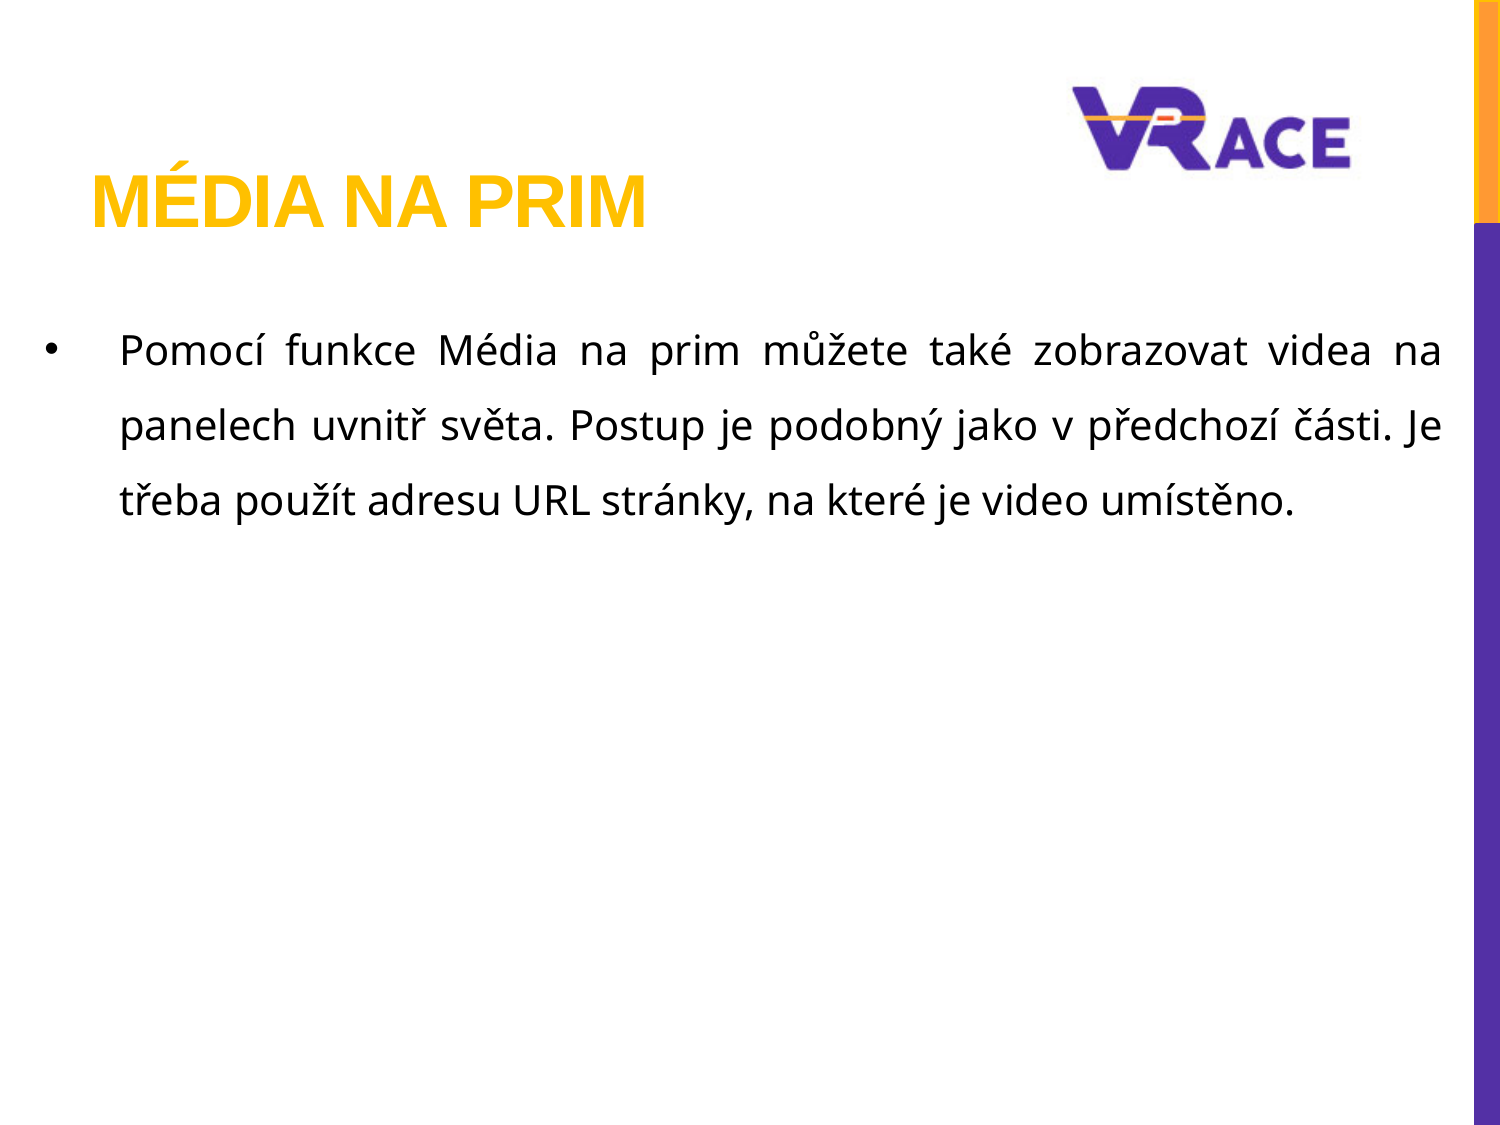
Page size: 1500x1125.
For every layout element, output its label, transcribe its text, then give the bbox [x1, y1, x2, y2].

list Pomocí funkce Média na prim můžete také zobrazovat videa na panelech uvnitř světa. Postup je podobný jako v předchozí části. Je třeba použít adresu URL stránky, na které je video umístěno. [29, 290, 1459, 1096]
title MÉDIA NA PRIM [75, 25, 1025, 250]
picture [1057, 39, 1374, 222]
